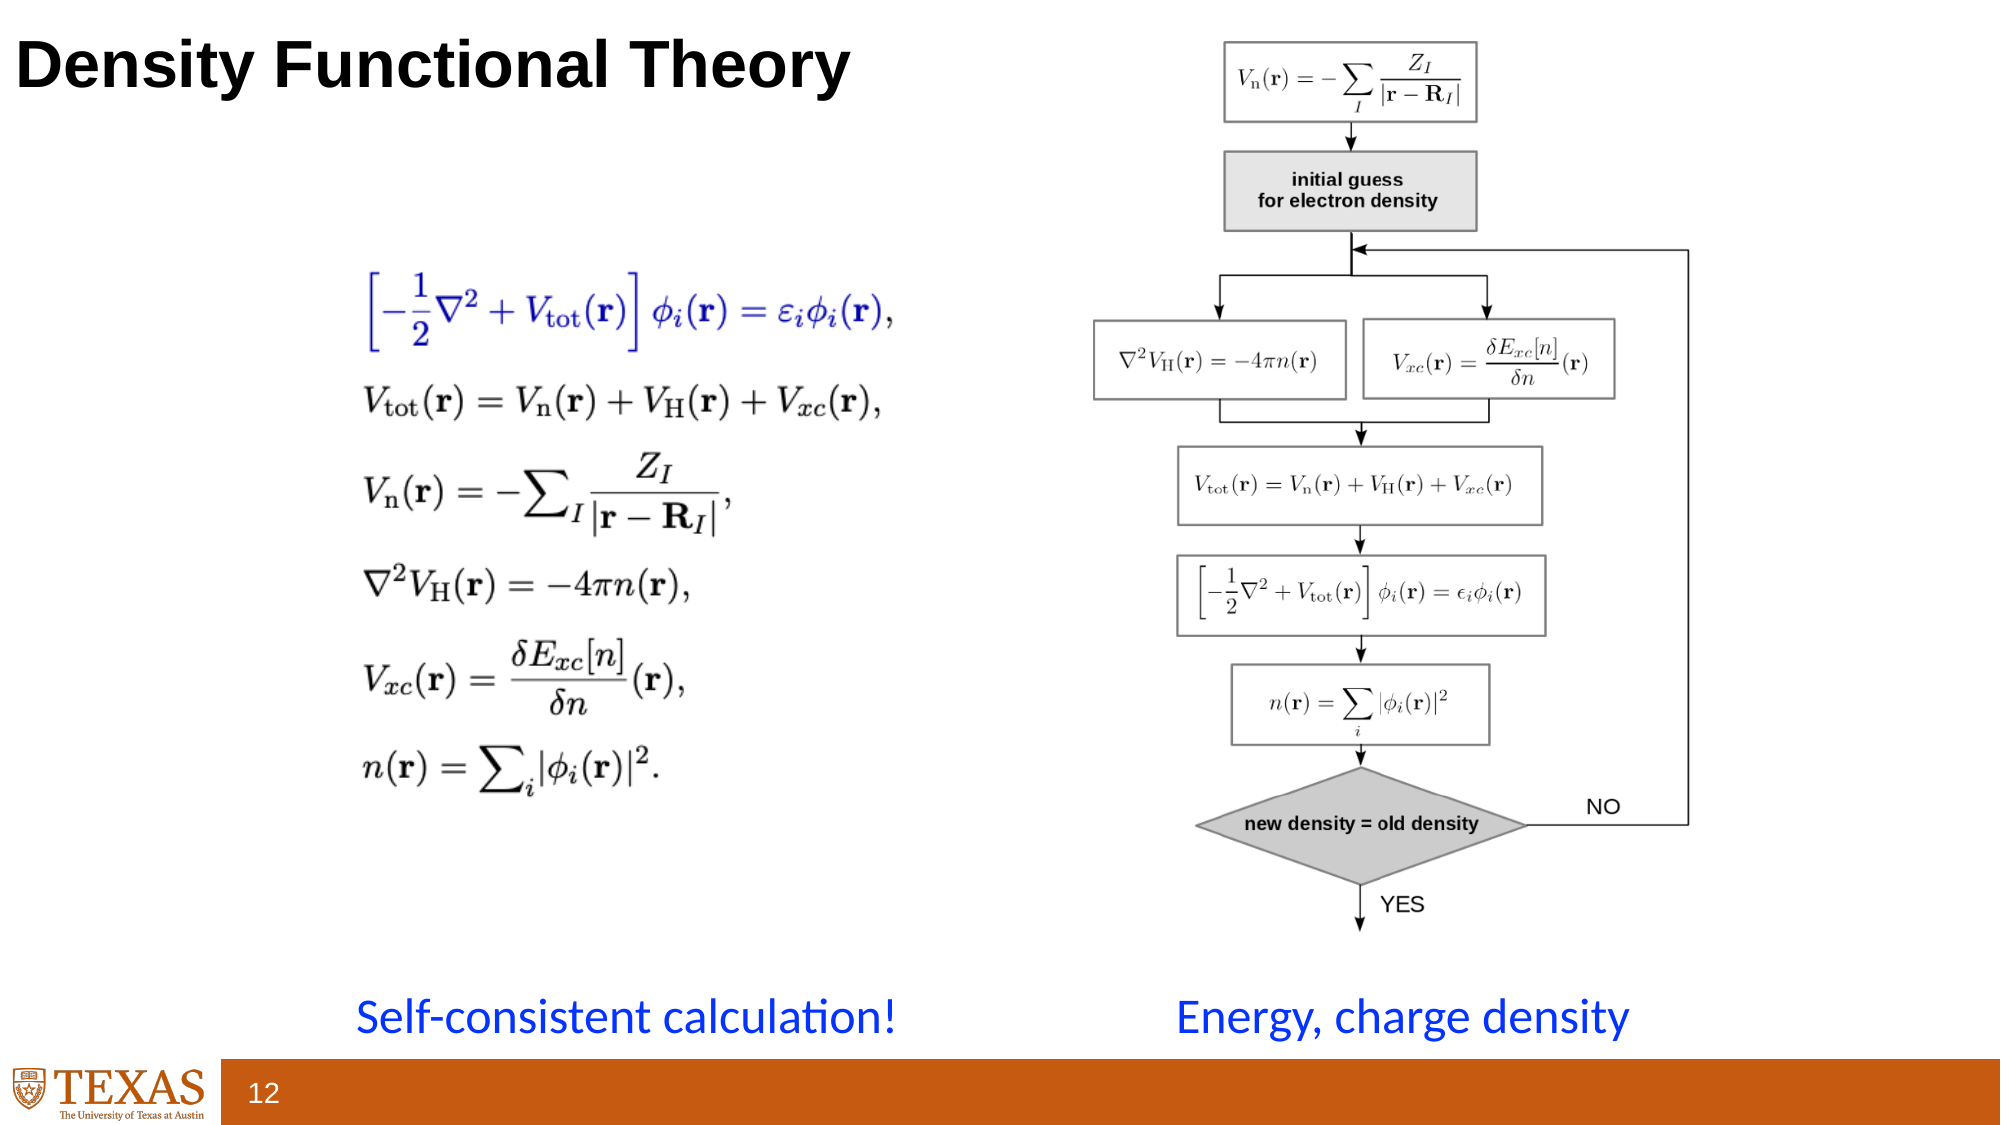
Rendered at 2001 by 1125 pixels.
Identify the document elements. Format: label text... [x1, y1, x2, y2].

text_box Self-consistent calculation! [341, 976, 914, 1051]
title Density Functional Theory [0, 0, 1648, 132]
text_box 12 [232, 1067, 302, 1117]
text_box Energy, charge density [1161, 976, 1646, 1051]
text_box [221, 1059, 2000, 1125]
picture [1062, 33, 1699, 948]
picture [6, 1063, 209, 1125]
picture [338, 264, 898, 798]
